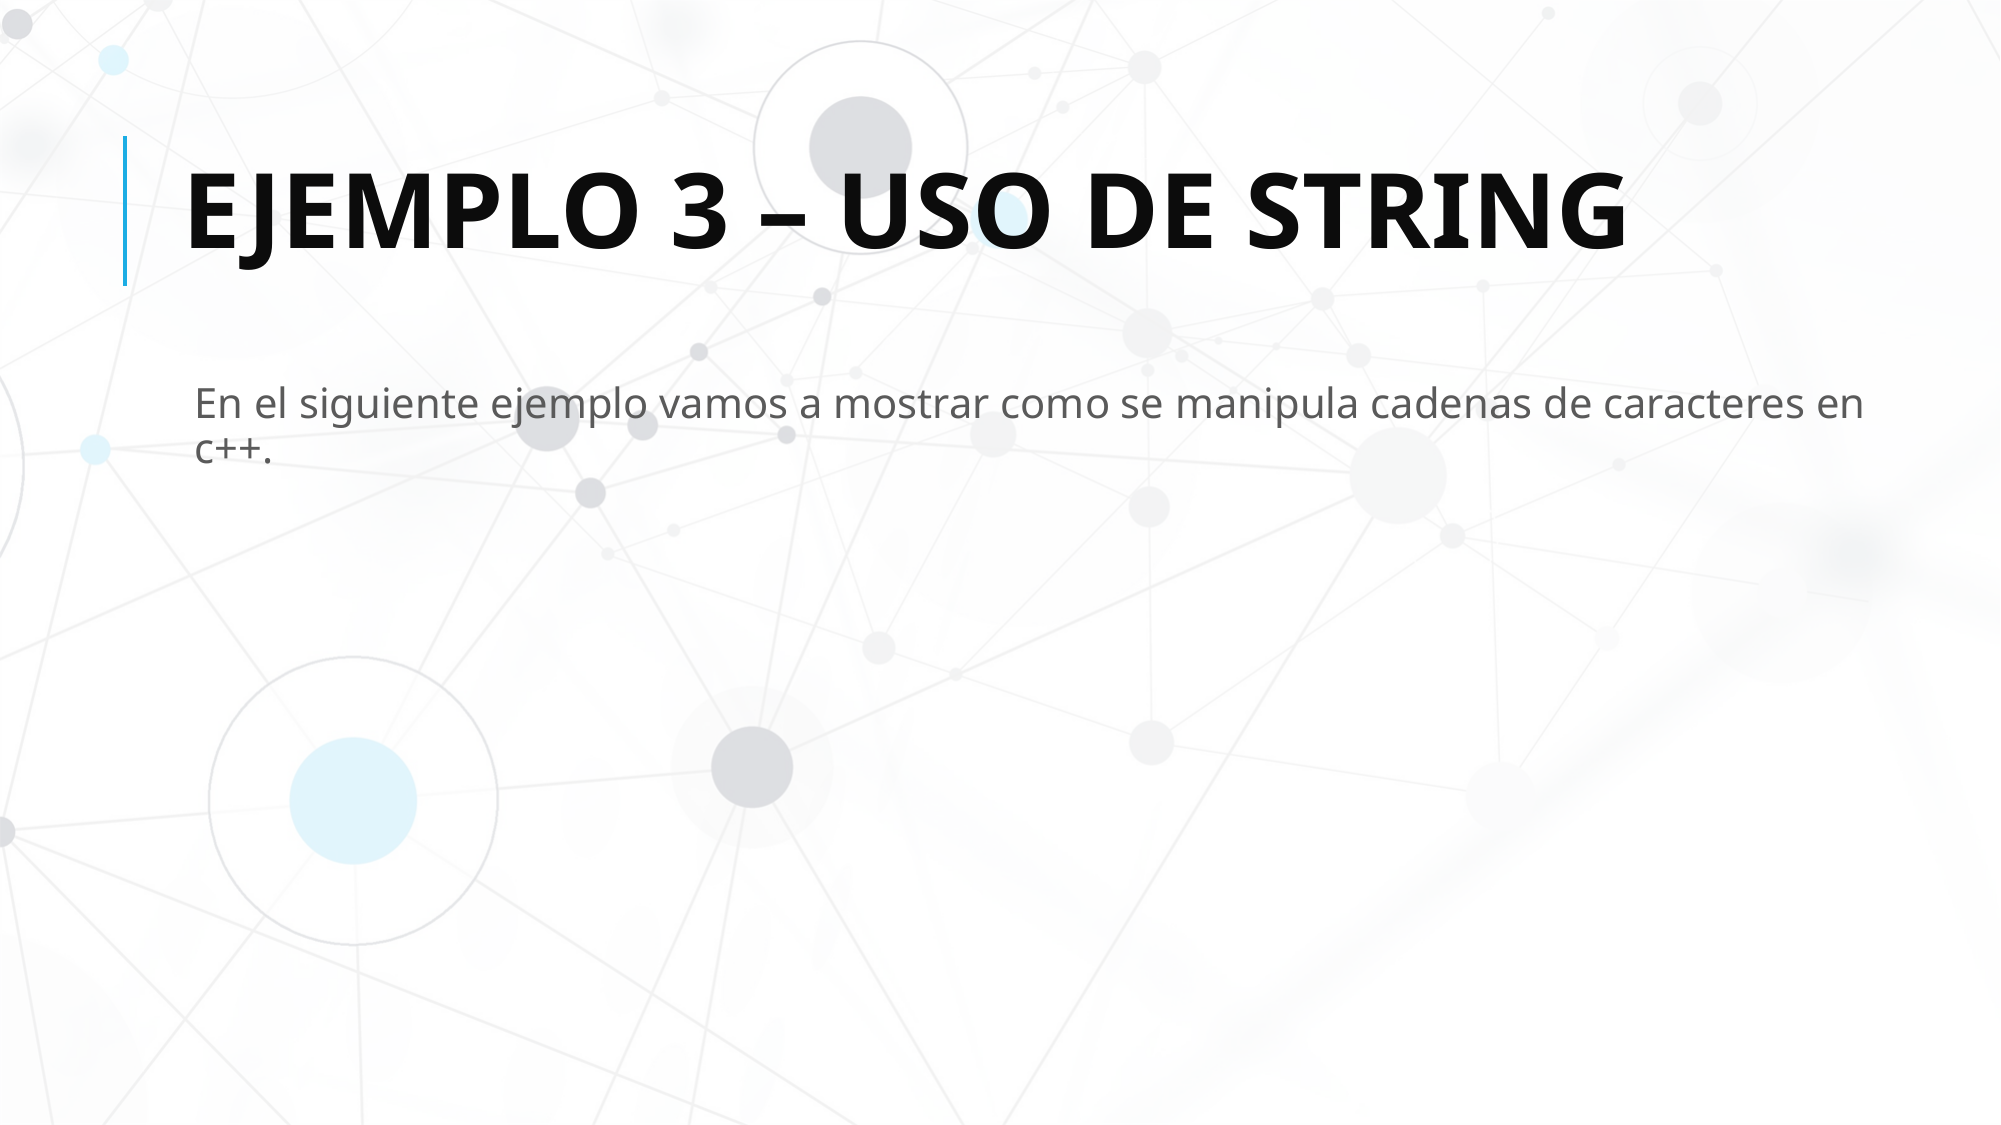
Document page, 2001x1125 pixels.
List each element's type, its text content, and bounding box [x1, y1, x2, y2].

title EJEMPLO 3 – USO DE STRING [168, 96, 1763, 342]
list En el siguiente ejemplo vamos a mostrar como se manipula cadenas de caracteres en c++. [168, 375, 1903, 1035]
